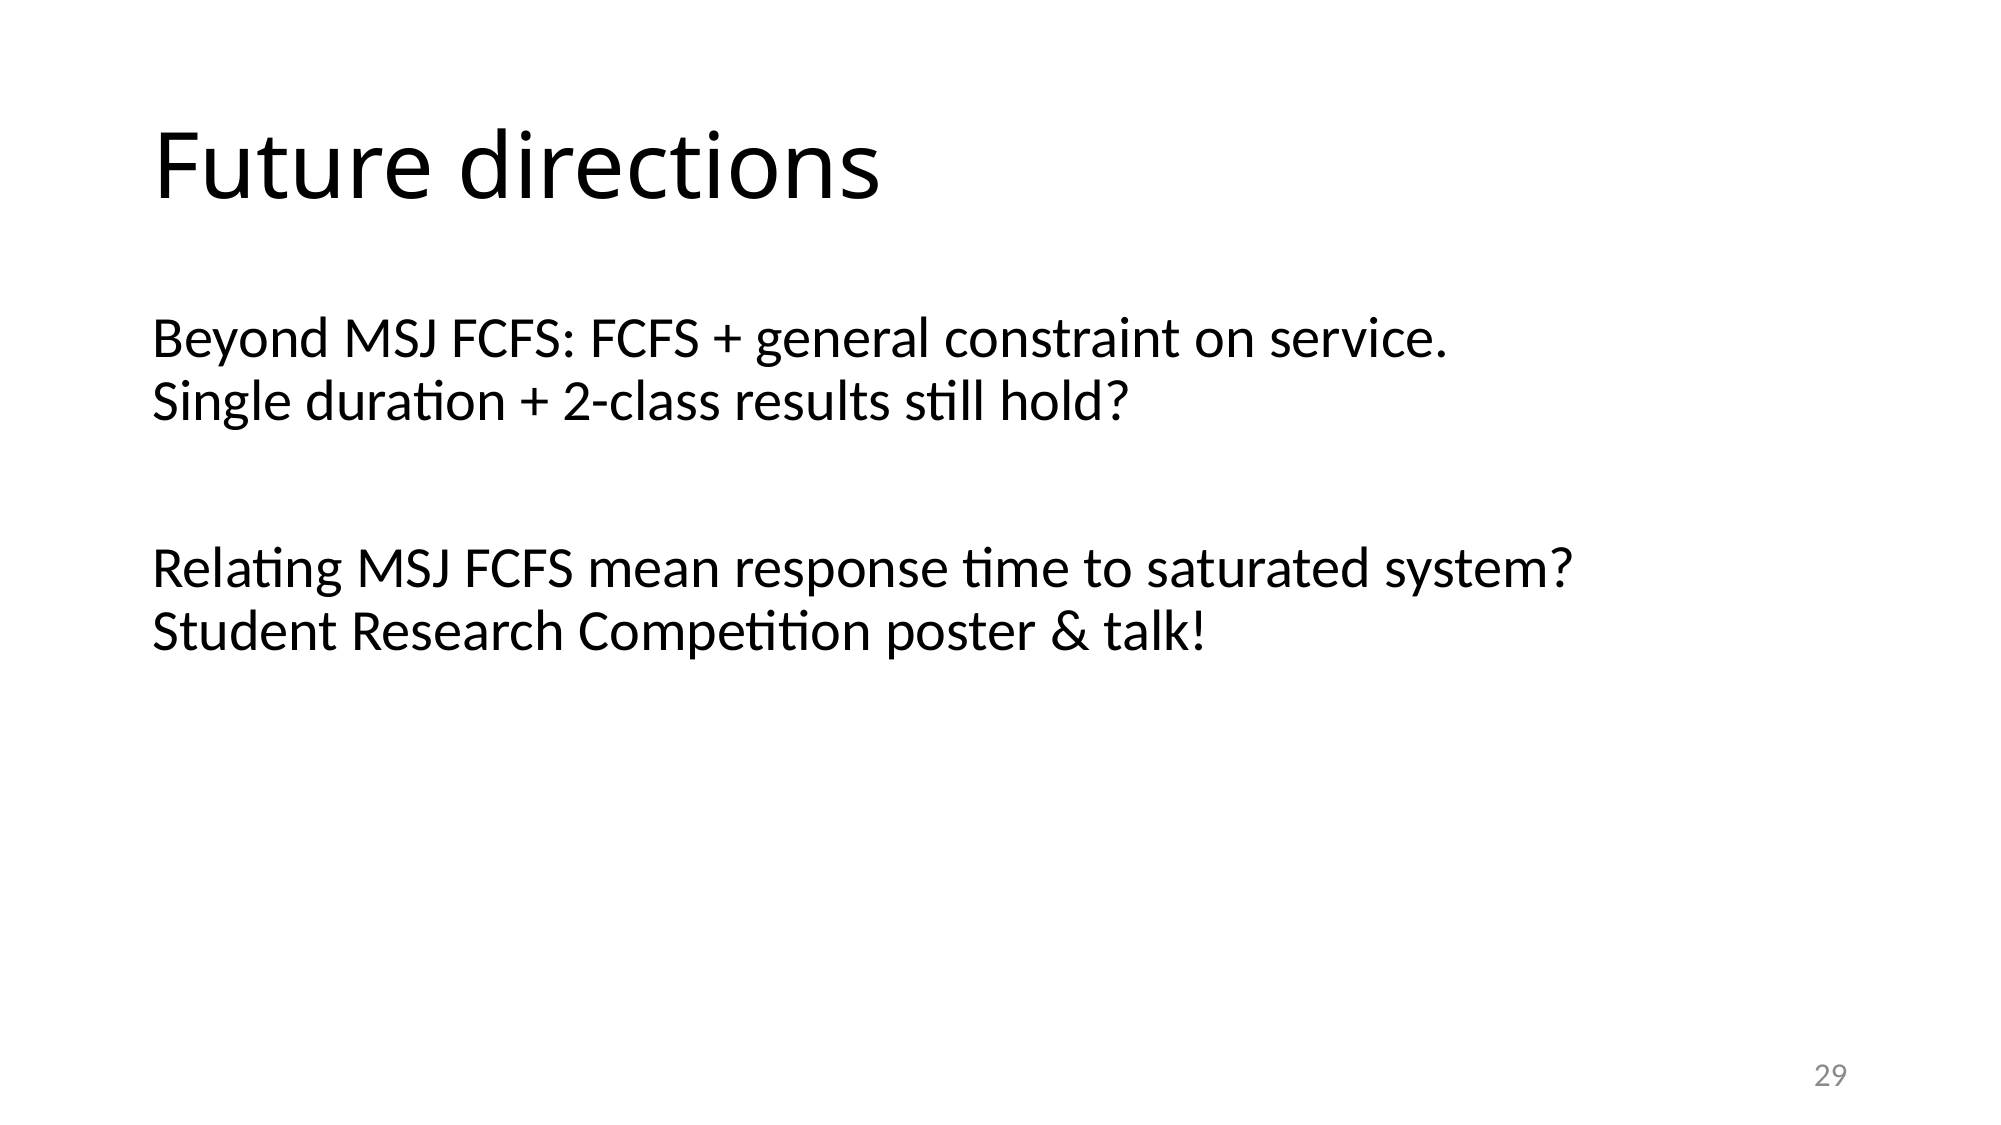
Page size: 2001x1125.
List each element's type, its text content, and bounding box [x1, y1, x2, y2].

list Beyond MSJ FCFS: FCFS + general constraint on service. Single duration + 2-class results still hold? Relating MSJ FCFS mean response time to saturated system? Student Research Competition poster & talk! [137, 299, 1732, 1014]
slide_number 29 [1412, 1042, 1863, 1103]
title Future directions [137, 59, 1863, 278]
